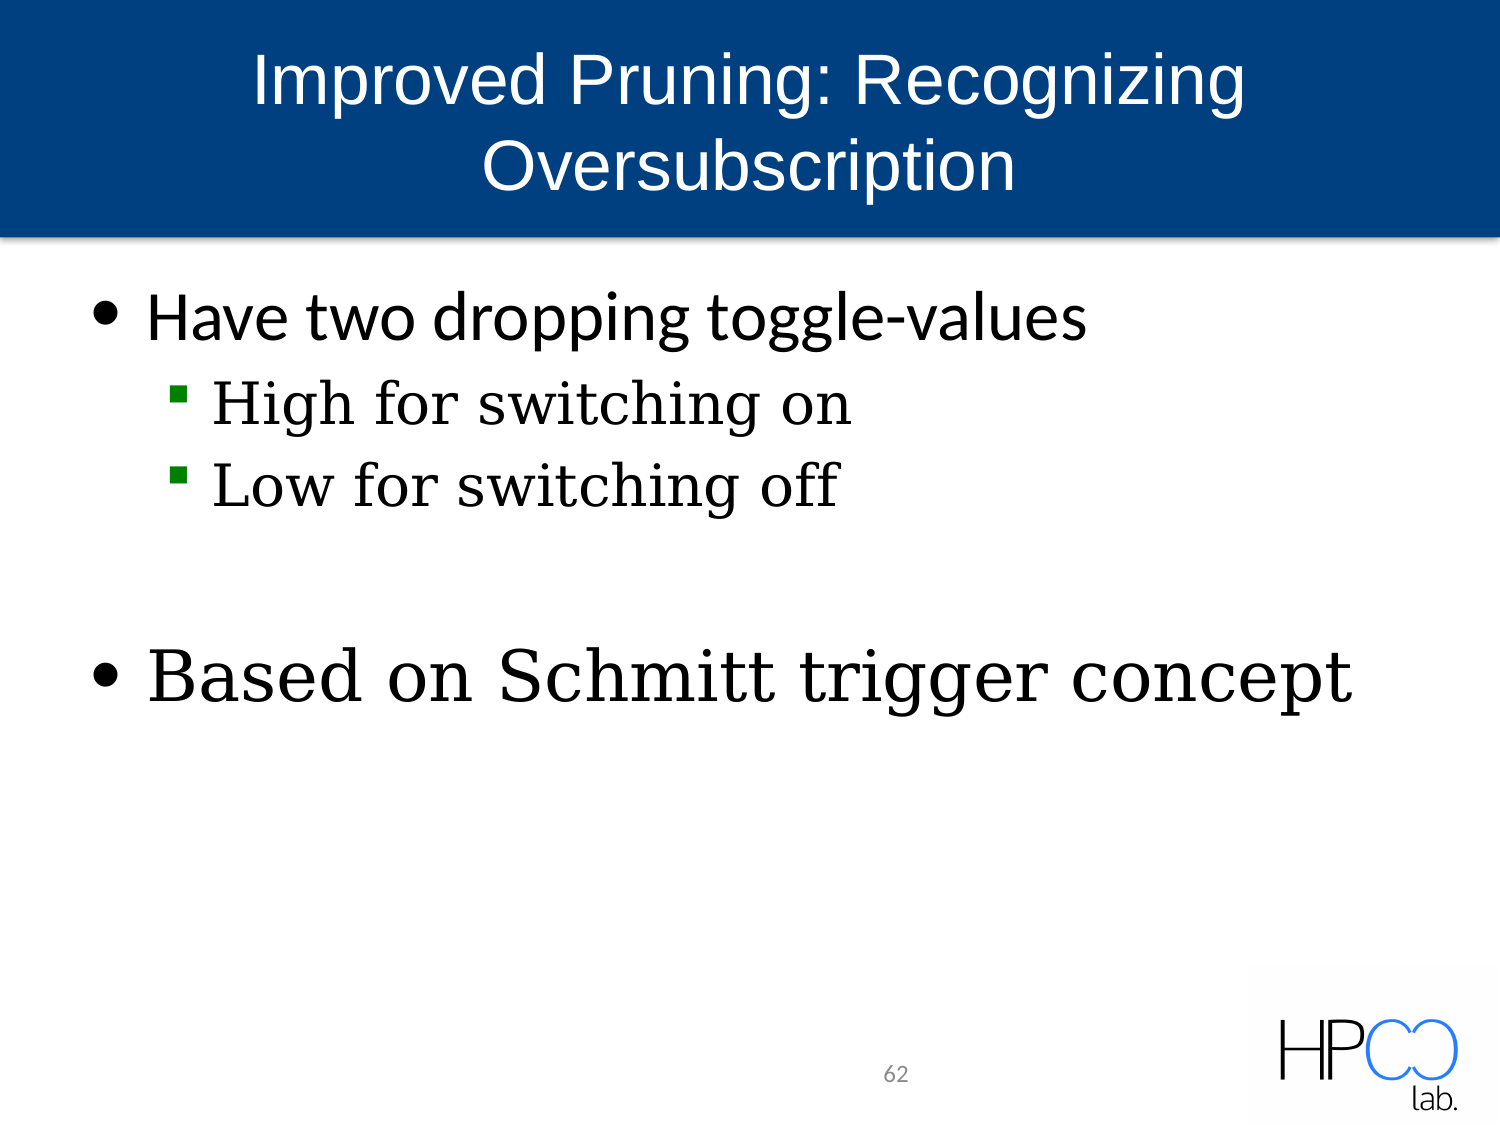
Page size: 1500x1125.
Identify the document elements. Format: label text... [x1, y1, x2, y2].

title Improved Pruning: Recognizing Oversubscription [75, 24, 1425, 213]
text_box [501, 301, 532, 363]
list Have two dropping toggle-values High for switching on Low for switching off Based on Schmitt trigger concept [75, 262, 1425, 1005]
slide_number 62 [573, 1042, 924, 1103]
picture [1247, 964, 1499, 1125]
